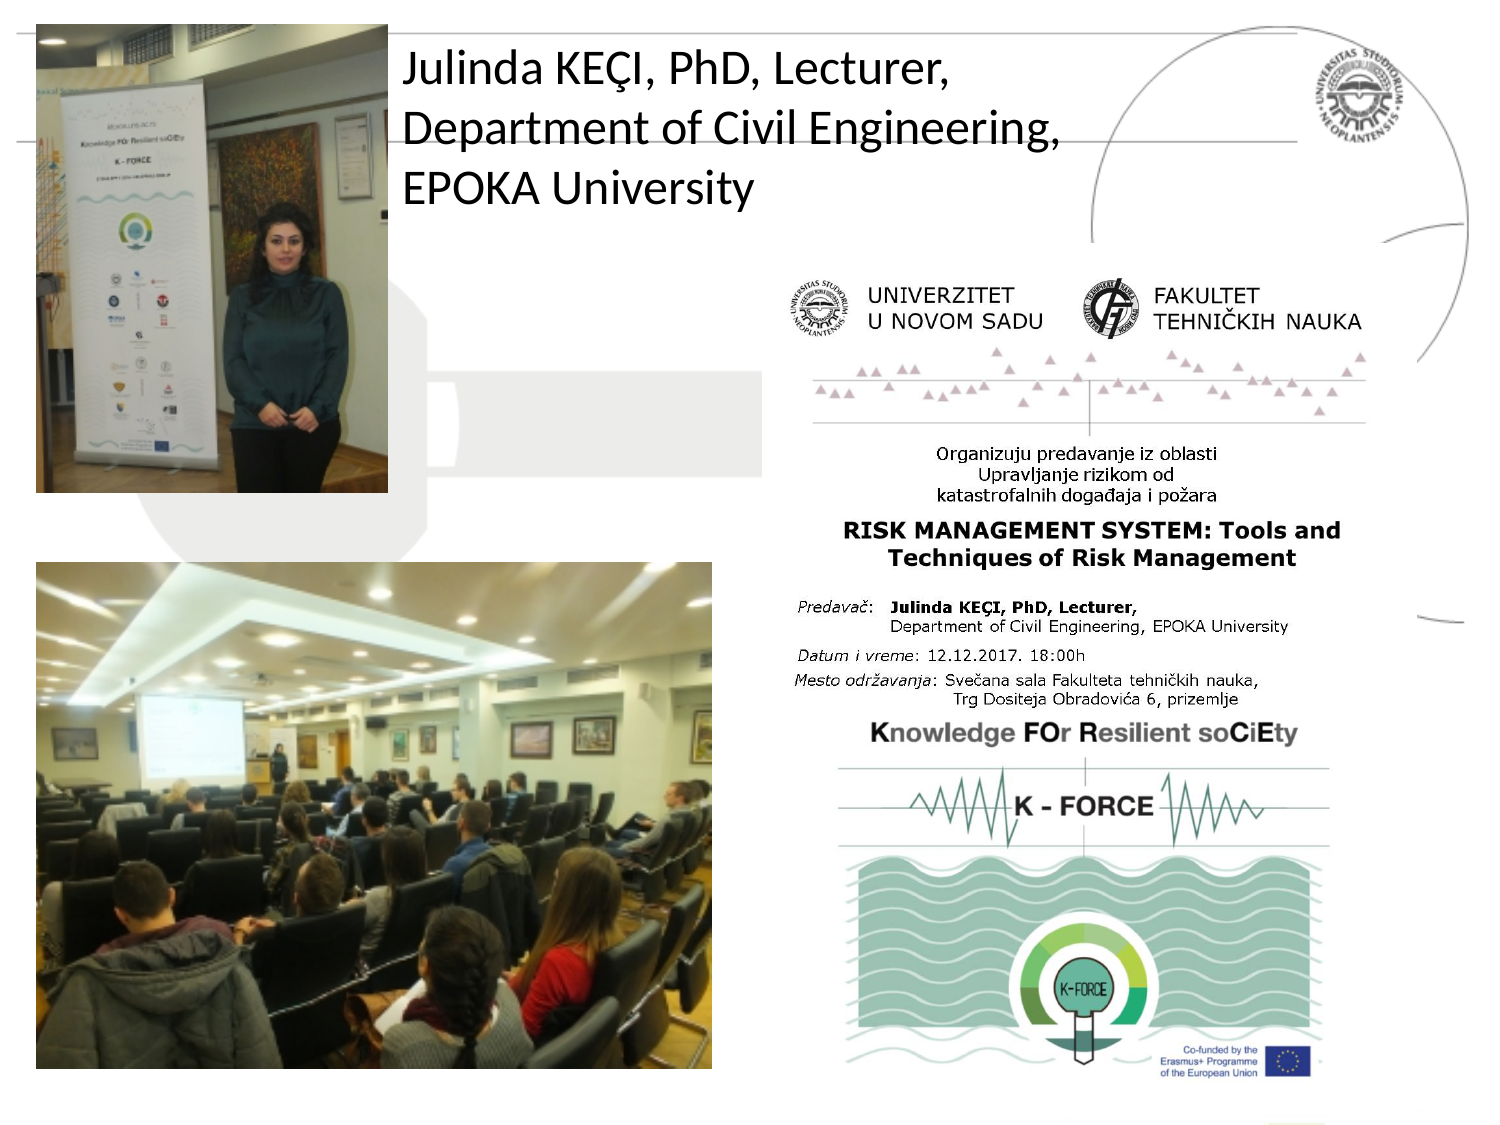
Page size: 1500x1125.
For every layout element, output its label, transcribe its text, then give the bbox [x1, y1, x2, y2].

picture [0, 0, 1500, 1125]
text_box Julinda KEÇI, PhD, Lecturer, Department of Civil Engineering, EPOKA University [391, 27, 1138, 223]
